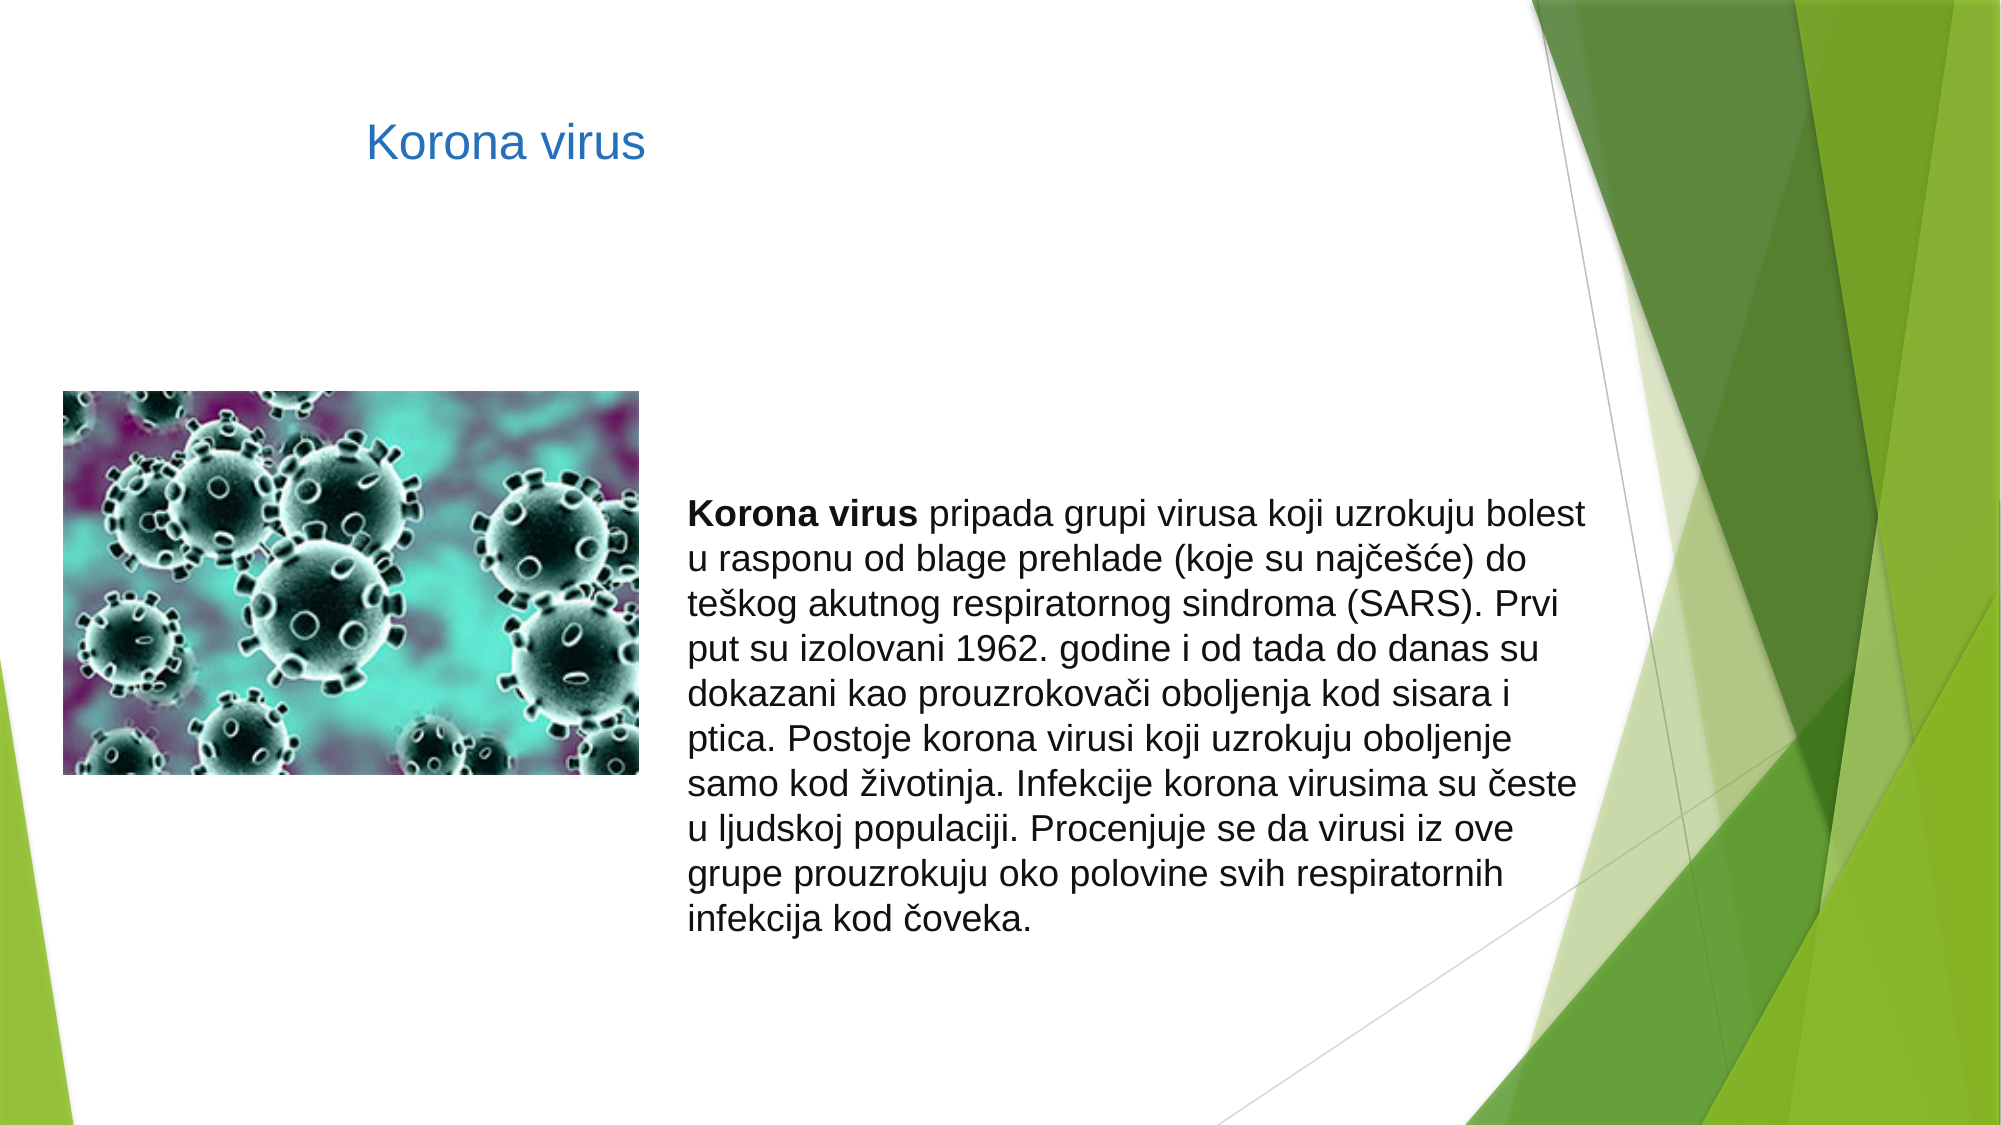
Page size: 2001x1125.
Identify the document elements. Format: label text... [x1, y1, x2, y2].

picture [63, 391, 639, 776]
text_box Korona virus [351, 102, 1057, 178]
text_box Korona virus pripada grupi virusa koji uzrokuju bolest u rasponu od blage prehlade (koje su najčešće) do teškog akutnog respiratornog sindroma (SARS). Prvi put su izolovani 1962. godine i od tada do danas su dokazani kao prouzrokovači oboljenja kod sisara i ptica. Postoje korona virusi koji uzrokuju oboljenje samo kod životinja. Infekcije korona virusima su česte u ljudskoj populaciji. Procenjuje se da virusi iz ove grupe prouzrokuju oko polovine svih respiratornih infekcija kod čoveka. [672, 481, 1612, 947]
